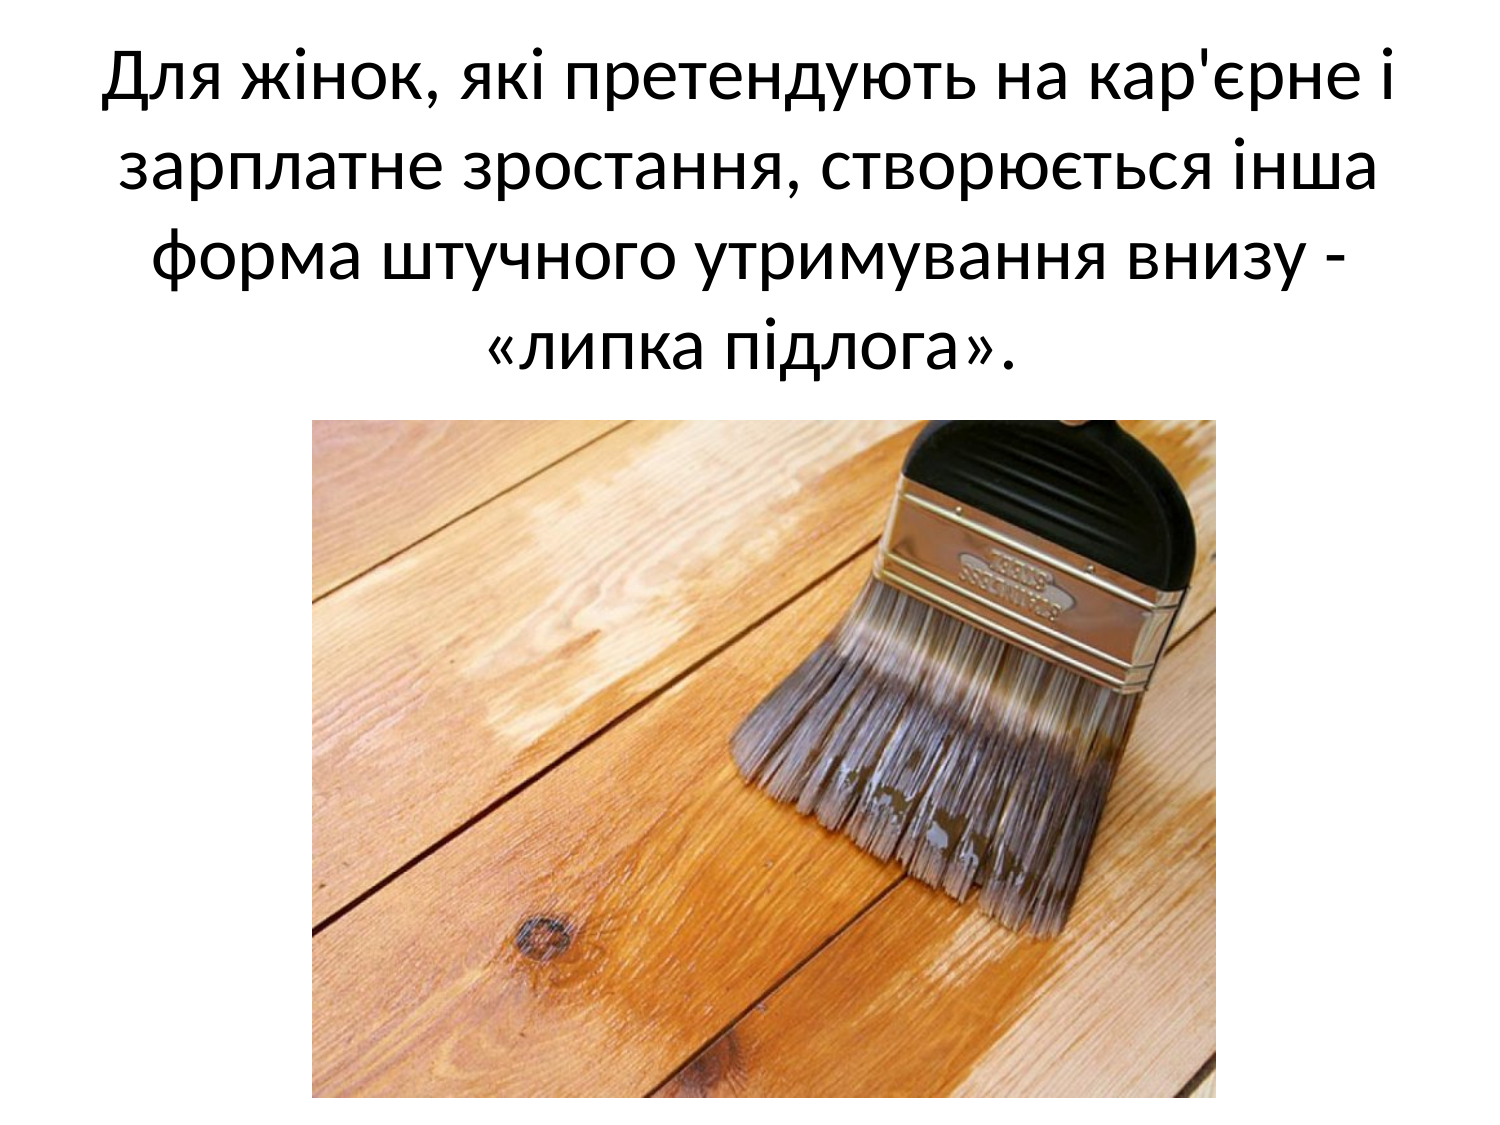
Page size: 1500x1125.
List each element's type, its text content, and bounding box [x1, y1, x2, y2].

picture [312, 420, 1217, 1099]
title Для жінок, які претендують на кар'єрне і зарплатне зростання, створюється інша форма штучного утримування внизу - «липка підлога». [75, 0, 1425, 409]
